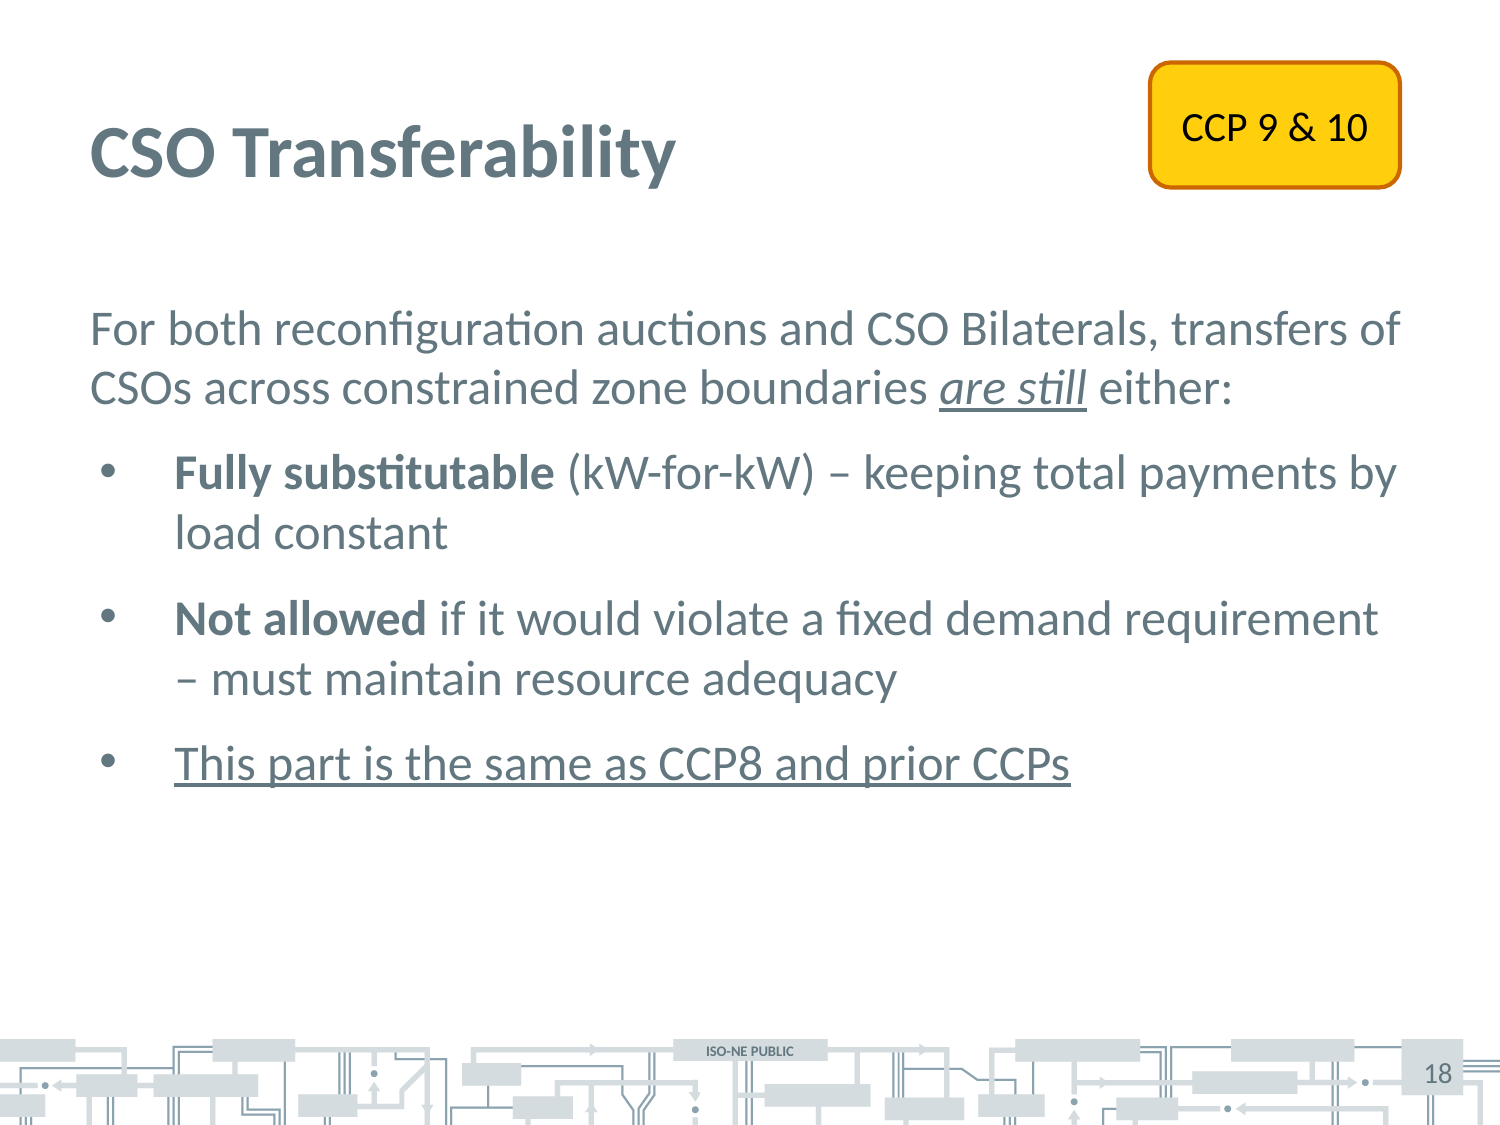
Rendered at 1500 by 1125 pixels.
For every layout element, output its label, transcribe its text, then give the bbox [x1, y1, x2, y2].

picture [0, 1031, 1500, 1125]
text_box CCP 9 & 10 [1147, 60, 1403, 190]
title CSO Transferability [75, 45, 1425, 250]
list For both reconfiguration auctions and CSO Bilaterals, transfers of CSOs across constrained zone boundaries are still either: Fully substitutable (kW-for-kW) – keeping total payments by load constant Not allowed if it would violate a fixed demand requirement – must maintain resource adequacy This part is the same as CCP8 and prior CCPs [75, 287, 1425, 1013]
slide_number 18 [1412, 1050, 1464, 1094]
